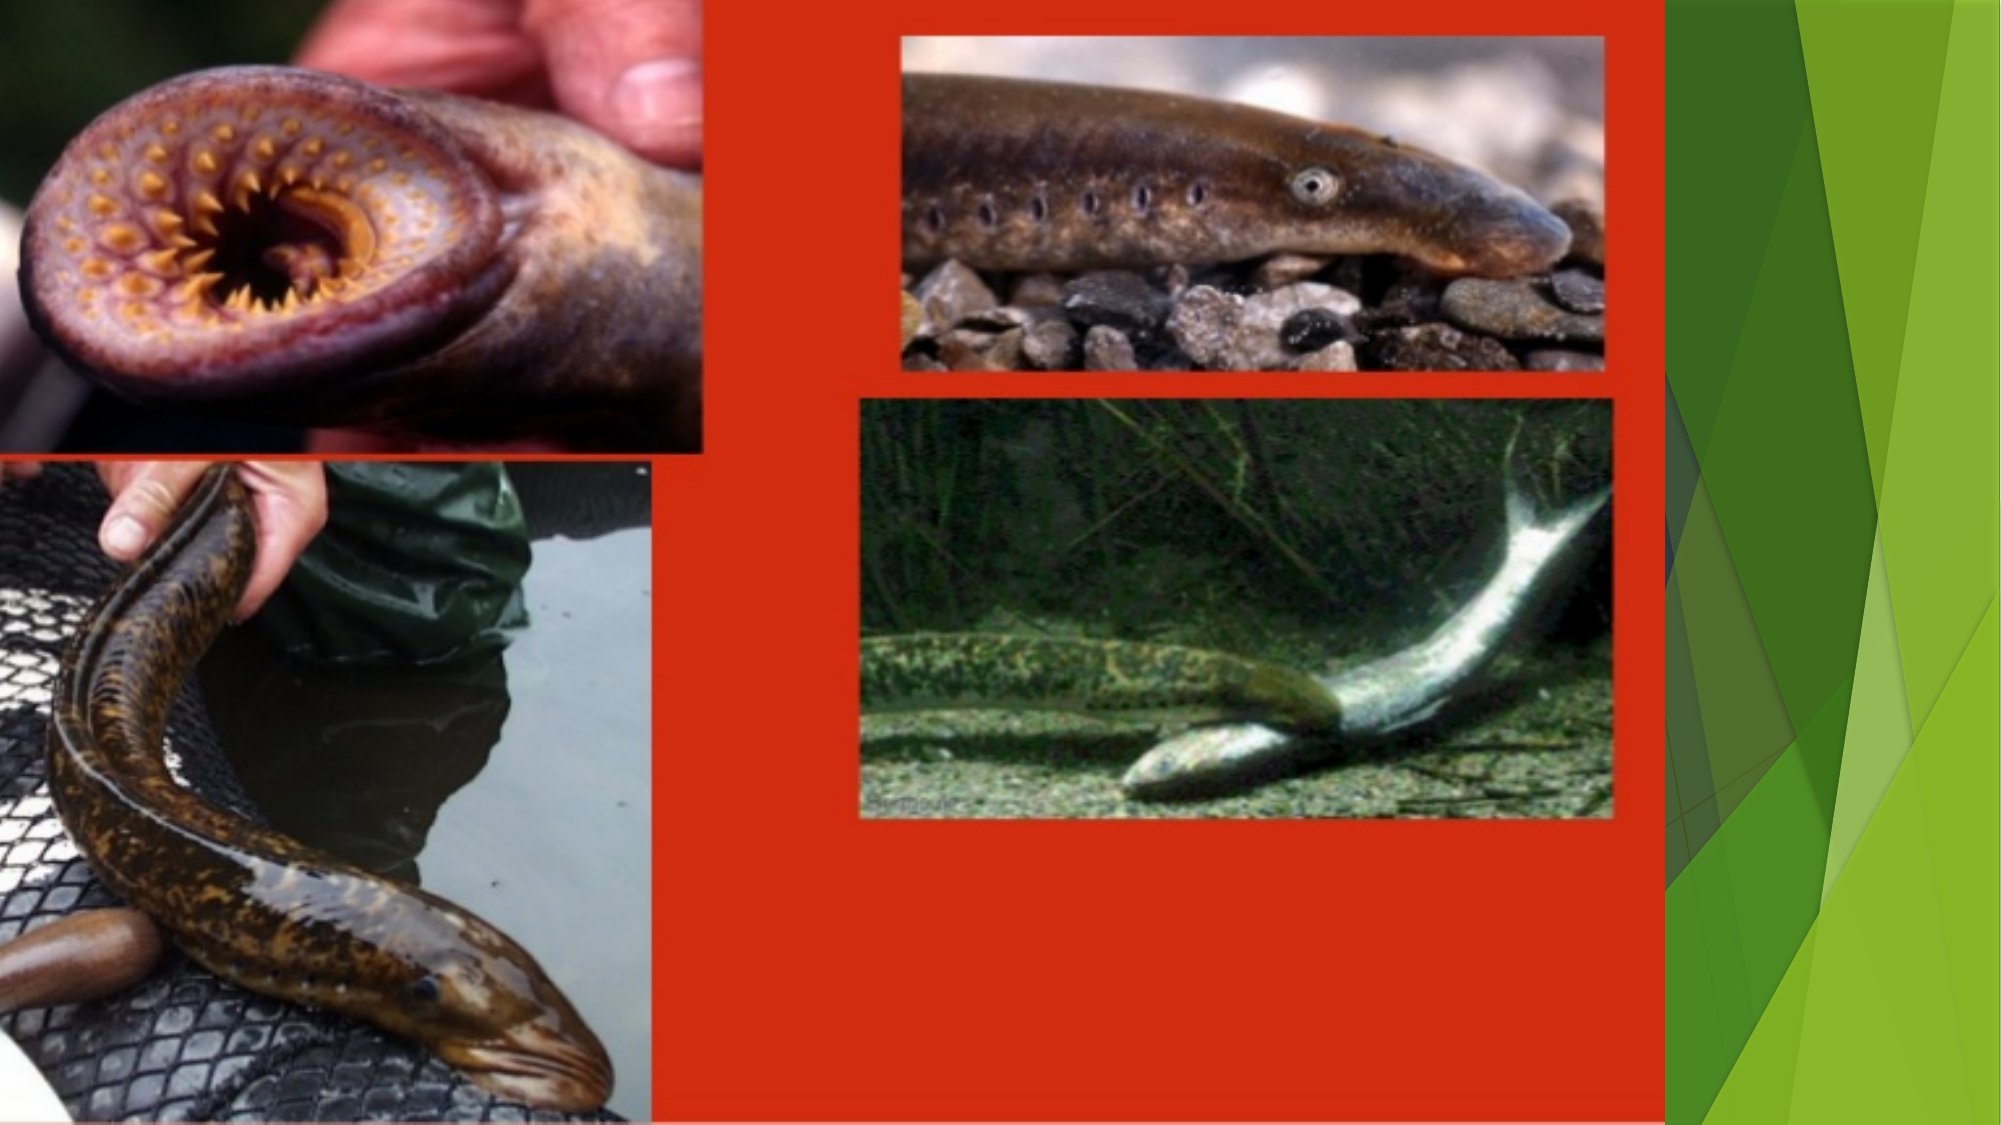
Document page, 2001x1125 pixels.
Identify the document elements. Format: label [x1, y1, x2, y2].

list [0, 0, 1666, 1125]
